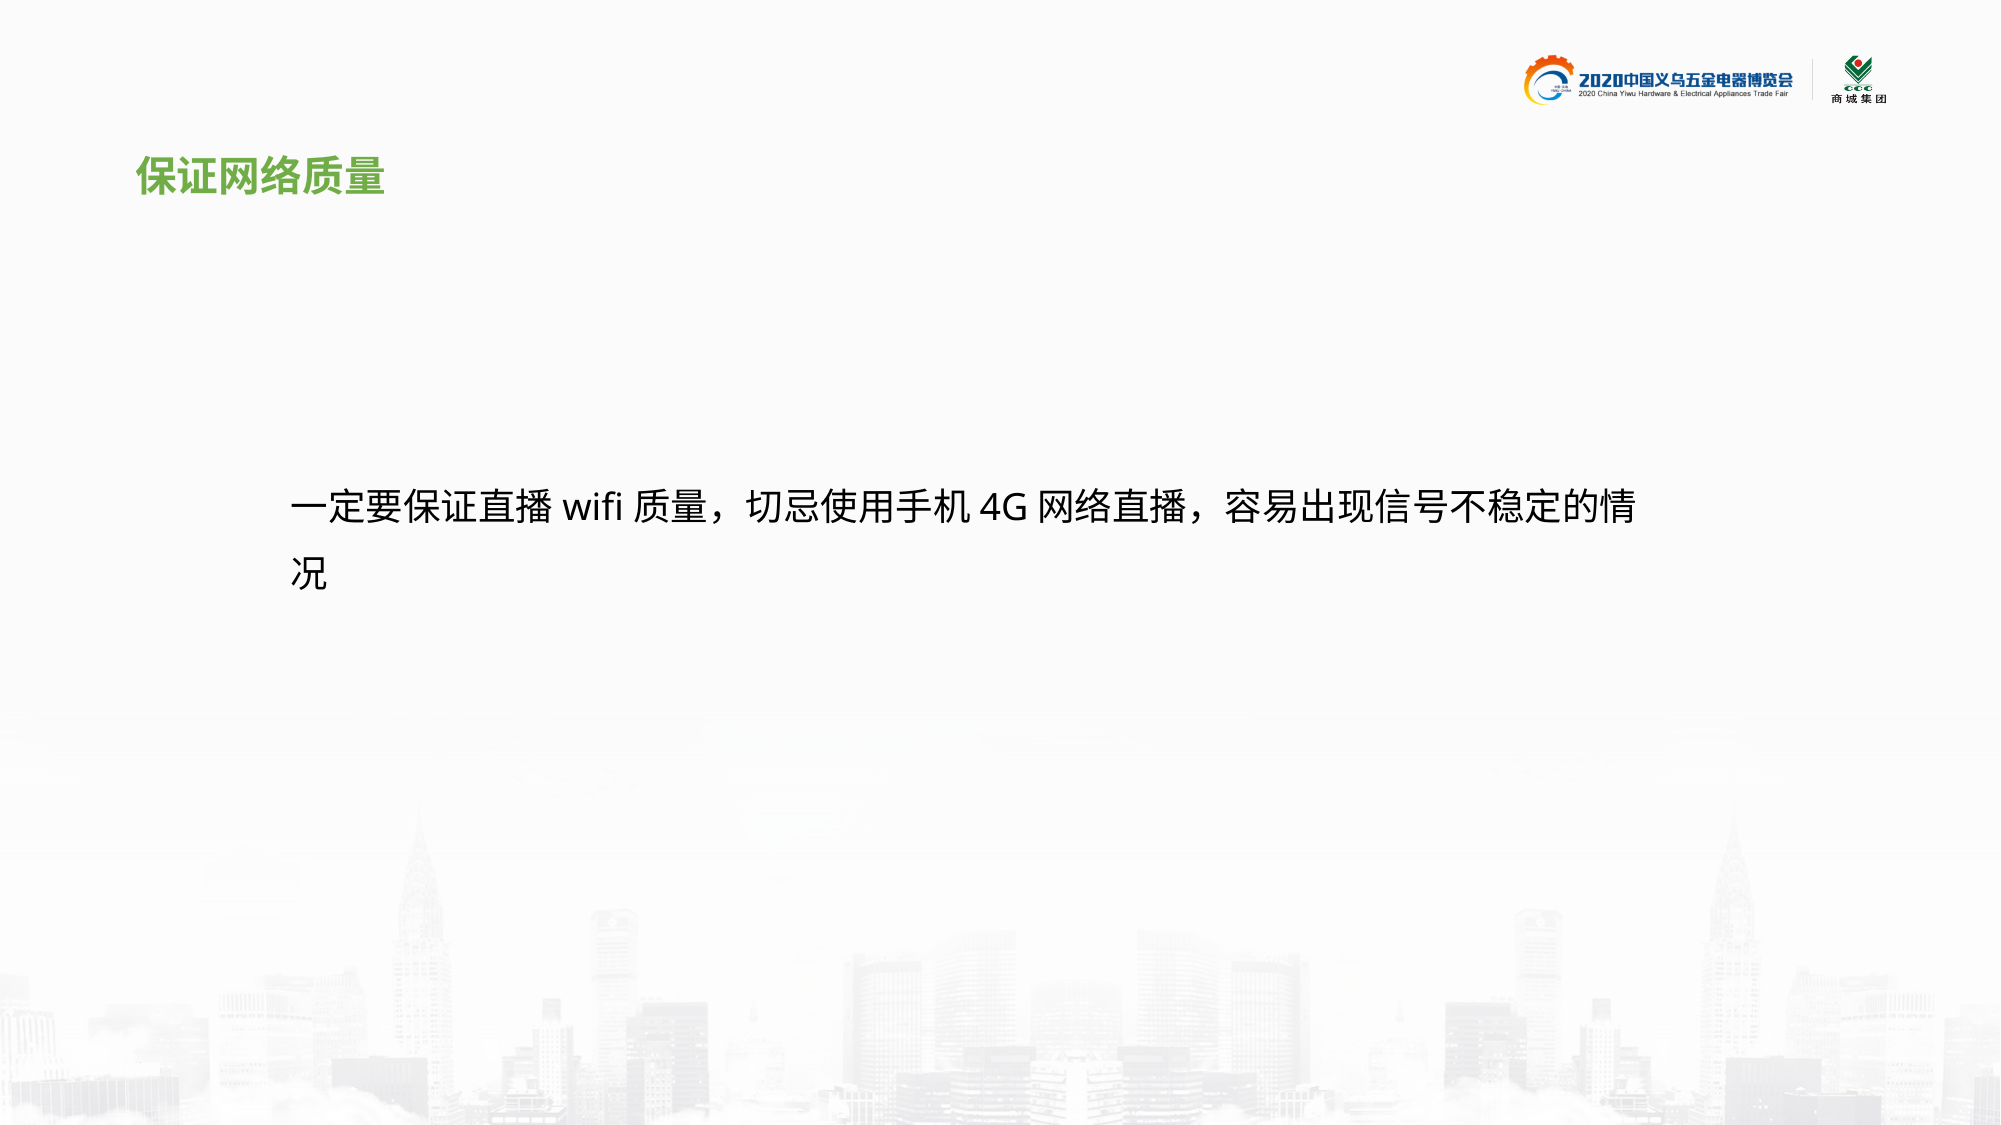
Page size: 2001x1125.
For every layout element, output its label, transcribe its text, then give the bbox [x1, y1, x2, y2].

picture [1521, 52, 1794, 107]
text_box 保证网络质量 [120, 122, 1031, 207]
picture [1830, 55, 1886, 105]
text_box 一定要保证直播wifi质量，切忌使用手机4G网络直播，容易出现信号不稳定的情况 [276, 452, 1661, 603]
